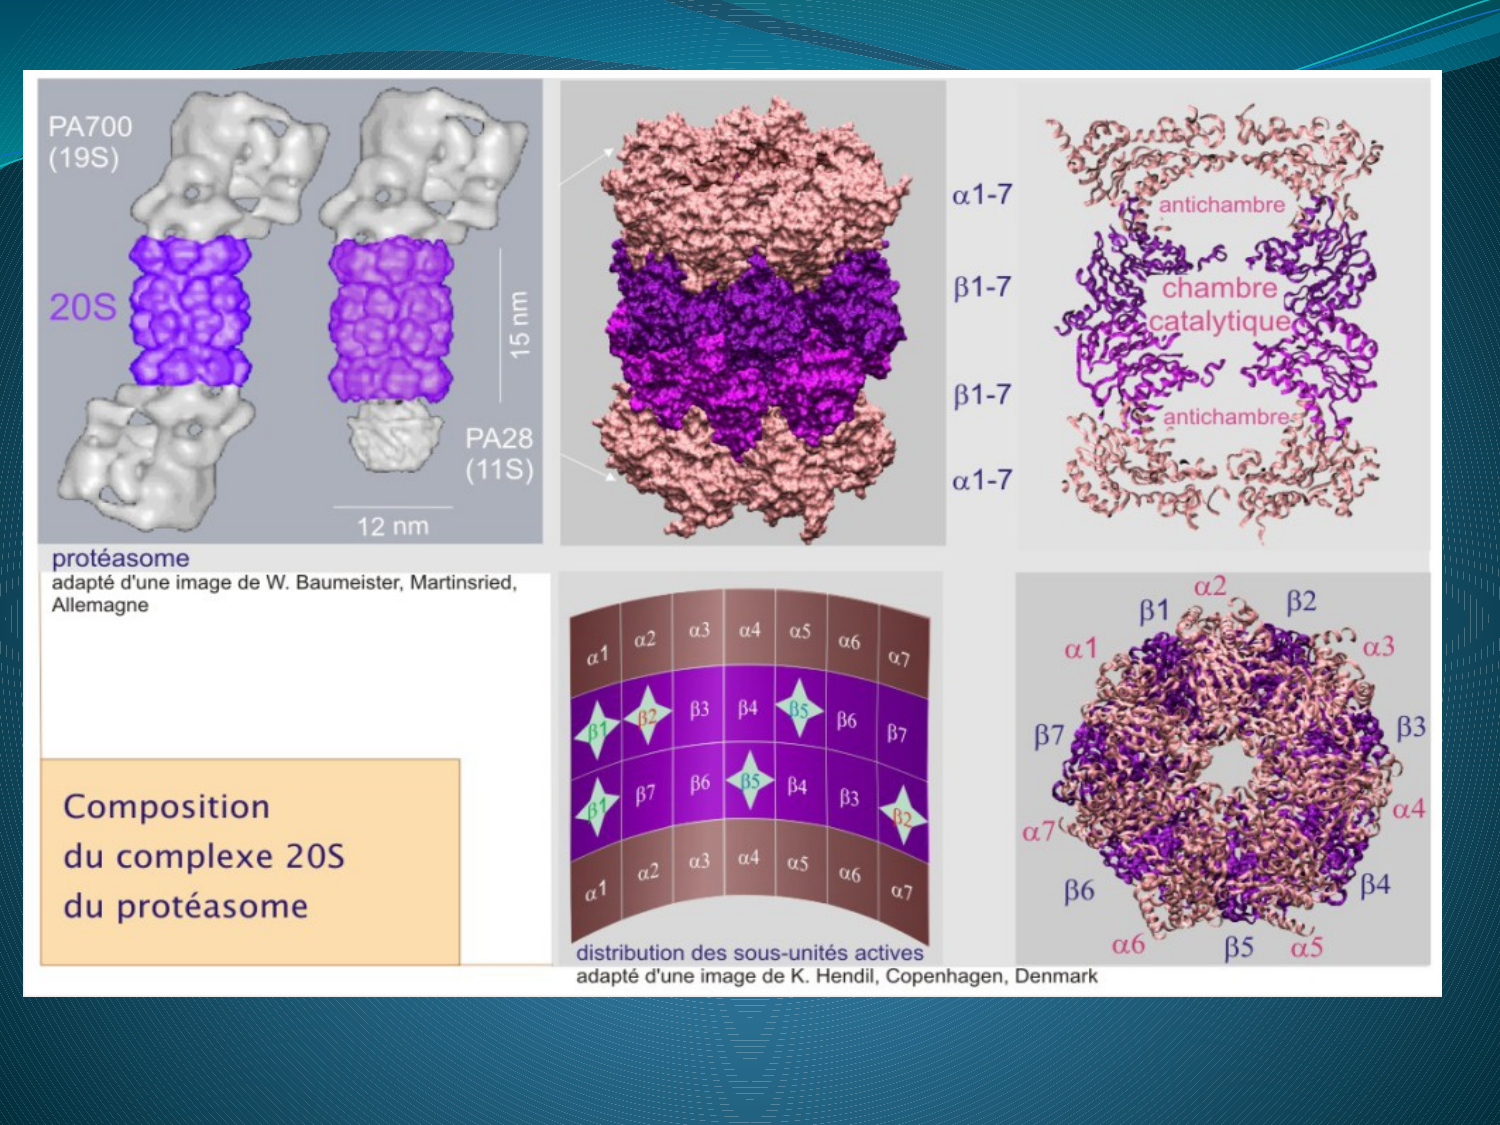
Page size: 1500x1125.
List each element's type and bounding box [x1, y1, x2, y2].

picture [20, 68, 1443, 997]
